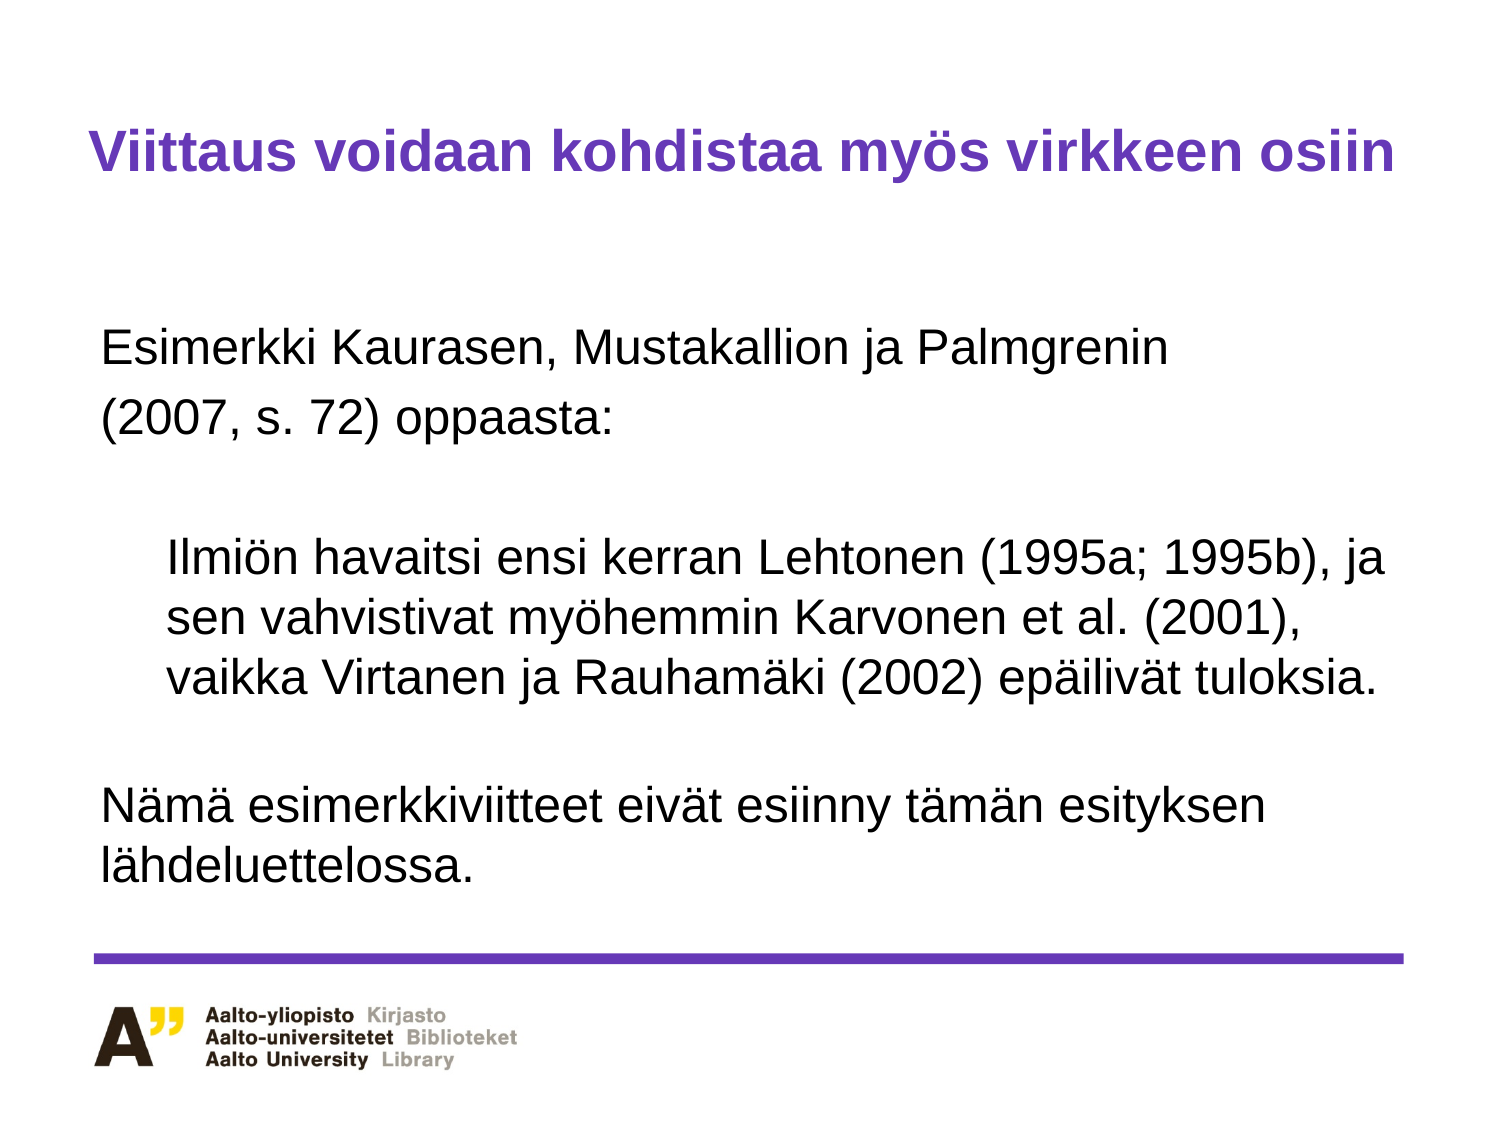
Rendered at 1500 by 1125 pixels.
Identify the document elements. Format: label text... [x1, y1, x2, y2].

picture [0, 976, 657, 1125]
list Esimerkki Kaurasen, Mustakallion ja Palmgrenin (2007, s. 72) oppaasta: Ilmiön havaitsi ensi kerran Lehtonen (1995a; 1995b), ja sen vahvistivat myöhemmin Karvonen et al. (2001), vaikka Virtanen ja Rauhamäki (2002) epäilivät tuloksia. Nämä esimerkkiviitteet eivät esiinny tämän esityksen lähdeluettelossa. [100, 314, 1411, 882]
title Viittaus voidaan kohdistaa myös virkkeen osiin [88, 113, 1399, 291]
